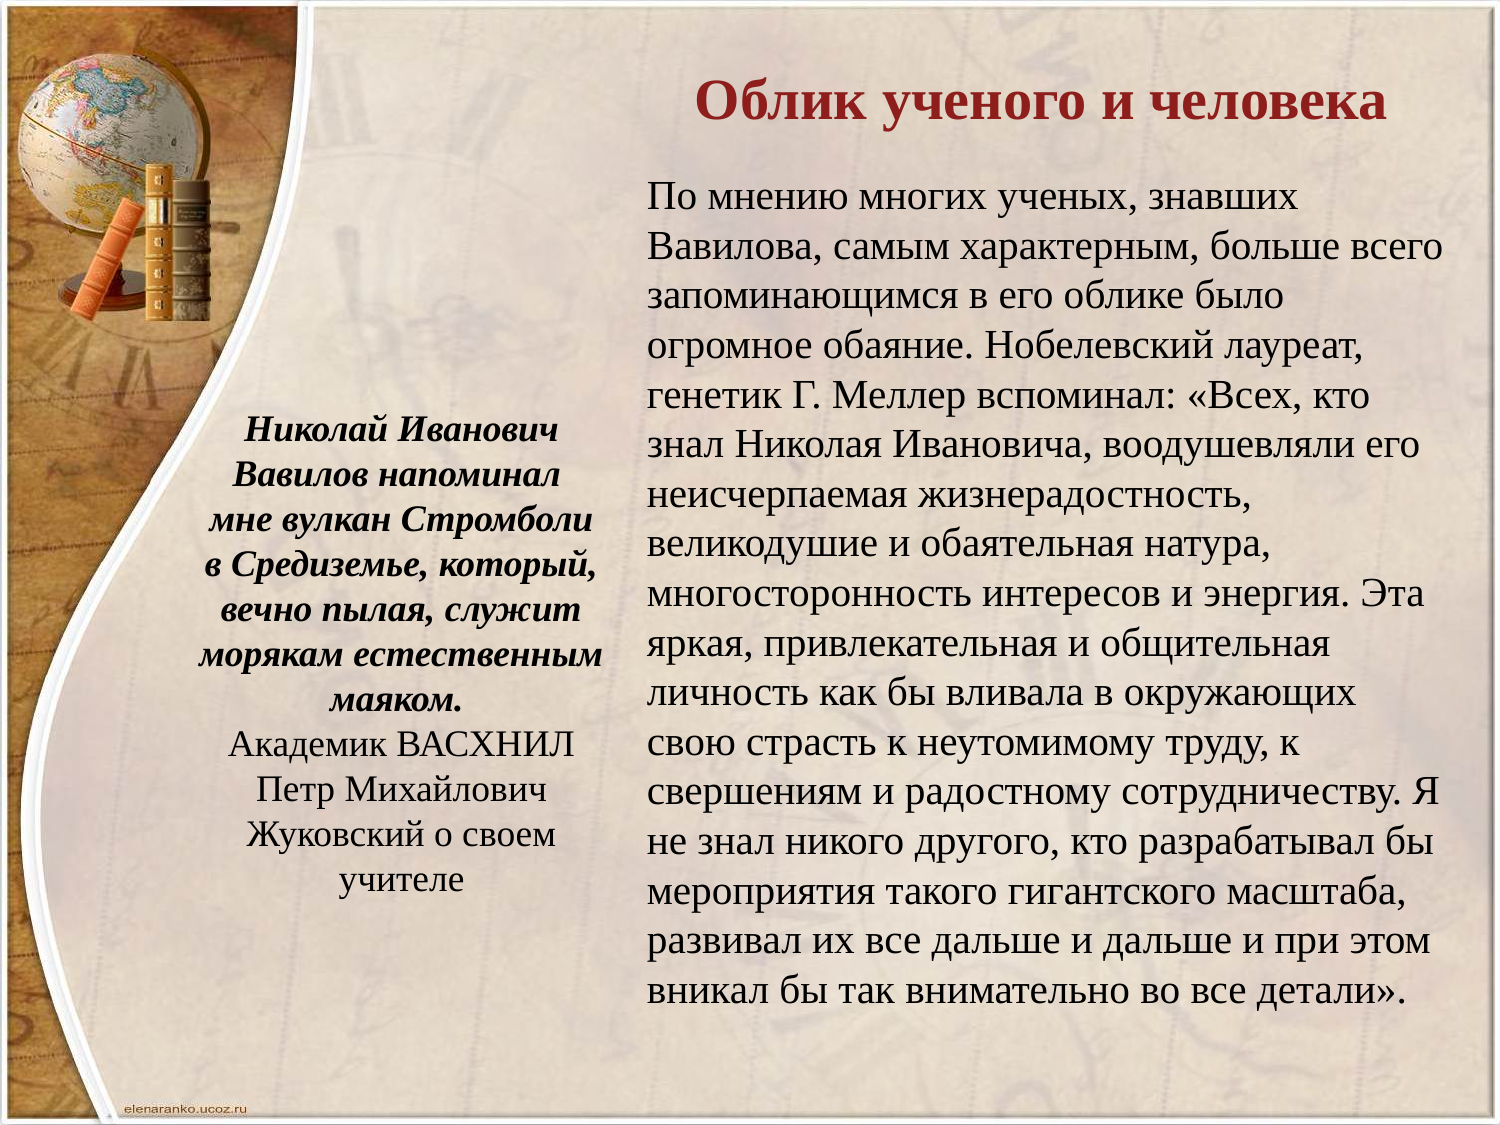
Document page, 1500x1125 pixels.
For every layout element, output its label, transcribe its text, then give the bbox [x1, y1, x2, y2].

text_box Николай Иванович Вавилов напоминал мне вулкан Стромболи в Средиземье, который, вечно пылая, служит морякам естественным маяком. Академик ВАСХНИЛ Петр Михайлович Жуковский о своем учителе [183, 397, 621, 907]
picture [0, 0, 1500, 1125]
list По мнению многих ученых, знавших Вавилова, самым характерным, больше всего запоминающимся в его облике было огромное обаяние. Нобелевский лауреат, генетик Г. Меллер вспоминал: «Всех, кто знал Николая Ивановича, воодушевляли его неисчерпаемая жизнерадостность, великодушие и обаятельная натура, многосторонность интересов и энергия. Эта яркая, привлекательная и общительная личность как бы вливала в окружающих свою страсть к неутомимому труду, к свершениям и радостному сотрудничеству. Я не знал никого другого, кто разрабатывал бы мероприятия такого гигантского масштаба, развивал их все дальше и дальше и при этом вникал бы так внимательно во все детали». [631, 160, 1459, 1083]
title Облик ученого и человека [620, 42, 1463, 149]
